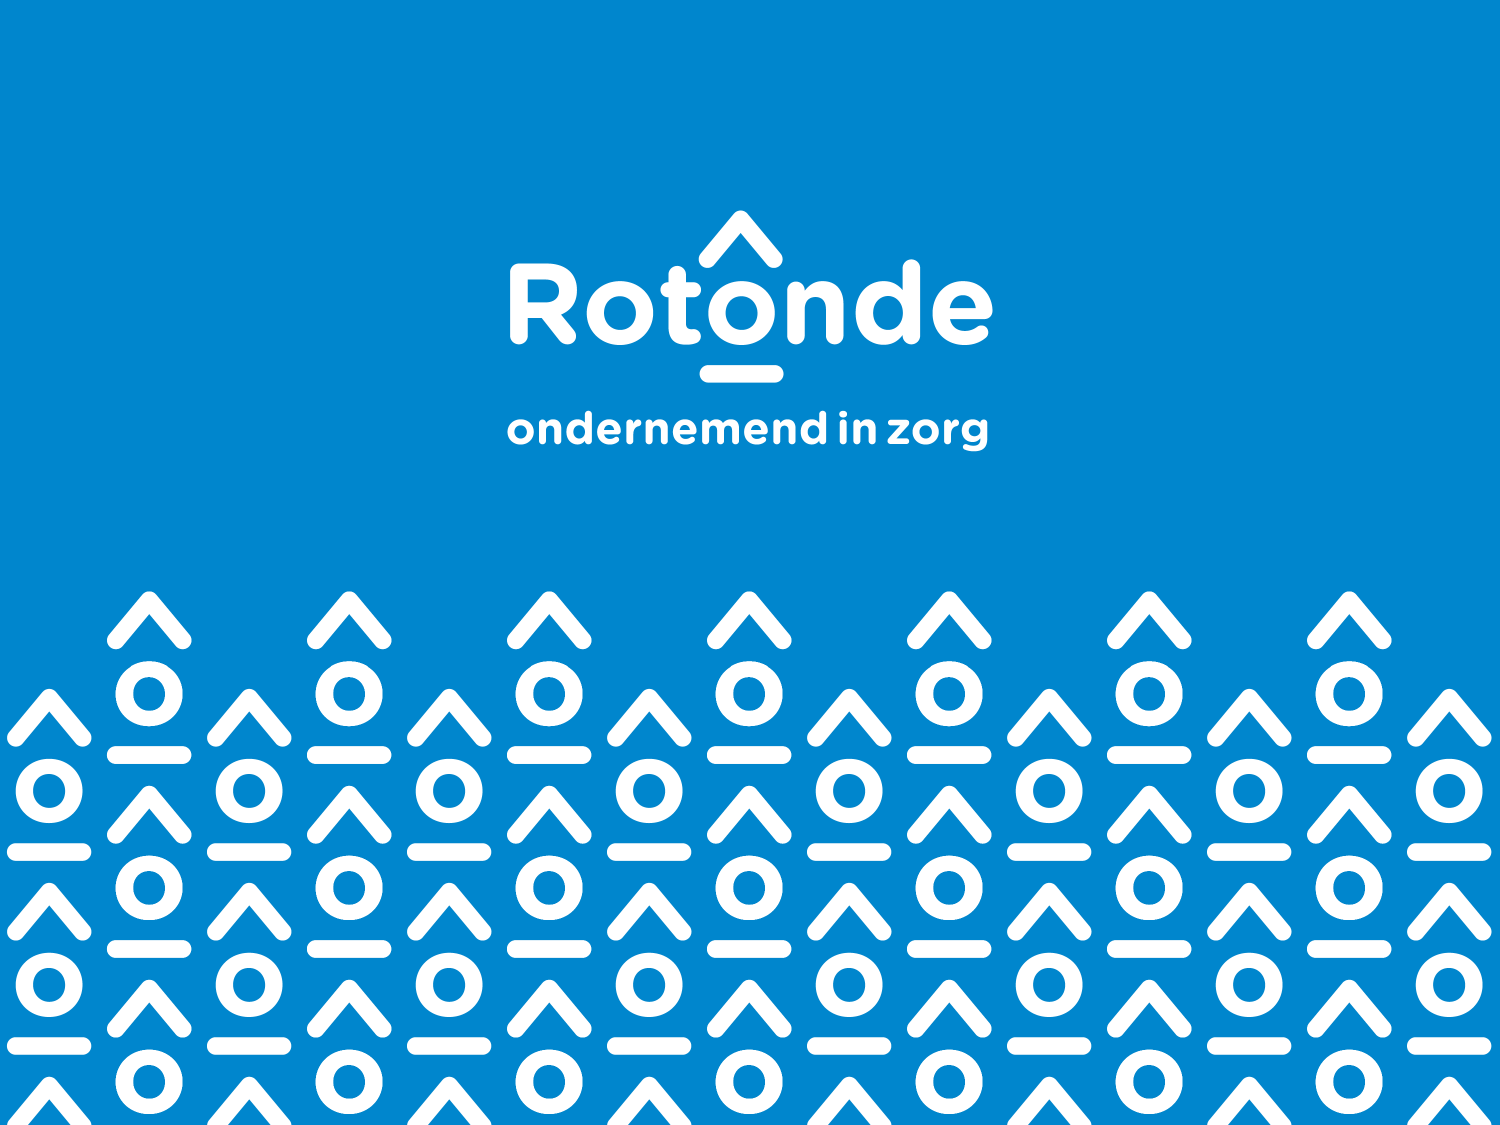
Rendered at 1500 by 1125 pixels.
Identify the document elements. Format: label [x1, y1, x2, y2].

picture [1108, 980, 1191, 1037]
picture [1208, 1077, 1291, 1125]
picture [1108, 592, 1191, 649]
picture [627, 420, 640, 443]
picture [108, 941, 191, 957]
picture [516, 856, 582, 919]
picture [661, 267, 700, 344]
picture [1208, 844, 1291, 860]
picture [508, 747, 591, 763]
picture [108, 980, 191, 1037]
picture [1416, 759, 1482, 822]
picture [808, 1038, 891, 1054]
picture [108, 747, 191, 763]
picture [1216, 759, 1282, 822]
picture [616, 759, 682, 822]
picture [1316, 662, 1382, 726]
picture [116, 1050, 182, 1113]
picture [808, 1077, 891, 1125]
picture [608, 689, 691, 746]
picture [416, 953, 482, 1016]
picture [208, 884, 291, 940]
picture [8, 1038, 91, 1054]
picture [708, 980, 791, 1037]
picture [801, 412, 826, 444]
picture [1016, 759, 1082, 822]
picture [16, 759, 82, 822]
picture [216, 953, 282, 1016]
picture [1016, 953, 1082, 1016]
picture [703, 420, 738, 444]
picture [854, 420, 875, 443]
picture [16, 953, 82, 1016]
picture [908, 592, 991, 649]
picture [700, 366, 783, 382]
picture [1216, 953, 1282, 1016]
picture [816, 759, 882, 822]
picture [908, 786, 991, 843]
picture [508, 786, 591, 843]
picture [608, 844, 691, 860]
picture [1116, 856, 1182, 919]
picture [708, 941, 791, 957]
picture [116, 856, 182, 919]
picture [913, 420, 938, 444]
picture [808, 883, 891, 940]
picture [308, 747, 391, 763]
picture [908, 941, 991, 957]
picture [308, 786, 391, 843]
picture [916, 662, 982, 726]
picture [1108, 747, 1191, 763]
picture [709, 282, 774, 344]
picture [540, 420, 561, 444]
picture [716, 662, 782, 726]
picture [774, 420, 795, 444]
picture [8, 1077, 91, 1125]
picture [916, 1050, 982, 1113]
picture [808, 689, 891, 746]
picture [508, 980, 591, 1037]
picture [108, 786, 191, 843]
picture [1008, 883, 1091, 940]
picture [516, 1050, 582, 1113]
picture [1308, 786, 1391, 843]
picture [840, 420, 846, 443]
picture [508, 941, 591, 957]
picture [408, 844, 491, 860]
picture [8, 884, 91, 940]
picture [8, 689, 91, 746]
picture [1408, 1077, 1491, 1125]
picture [316, 662, 382, 726]
picture [116, 662, 182, 726]
picture [408, 689, 491, 746]
picture [208, 1038, 291, 1054]
picture [945, 420, 958, 444]
picture [598, 420, 620, 444]
picture [408, 884, 491, 940]
picture [1108, 941, 1191, 957]
picture [962, 420, 987, 451]
picture [856, 260, 920, 344]
picture [1408, 690, 1491, 746]
picture [1208, 1038, 1291, 1054]
picture [308, 592, 391, 649]
picture [608, 1038, 691, 1054]
picture [308, 941, 391, 957]
picture [608, 1077, 691, 1125]
picture [8, 844, 91, 860]
picture [1308, 592, 1391, 649]
picture [716, 856, 782, 919]
picture [708, 786, 791, 843]
picture [1416, 953, 1482, 1016]
picture [108, 592, 191, 649]
picture [745, 420, 767, 444]
picture [608, 884, 691, 940]
picture [316, 1050, 382, 1113]
picture [908, 980, 991, 1037]
picture [408, 1077, 491, 1125]
picture [1116, 662, 1182, 726]
picture [508, 592, 591, 649]
picture [816, 953, 882, 1016]
picture [1316, 1050, 1382, 1113]
picture [1108, 786, 1191, 843]
picture [646, 420, 667, 444]
picture [1208, 690, 1291, 746]
picture [616, 953, 682, 1016]
picture [708, 592, 791, 649]
picture [316, 856, 382, 919]
picture [511, 264, 576, 344]
picture [1116, 1050, 1182, 1113]
picture [1308, 941, 1391, 957]
picture [567, 412, 591, 444]
picture [1316, 856, 1382, 919]
picture [916, 856, 982, 919]
picture [408, 1038, 491, 1054]
picture [888, 420, 909, 443]
picture [716, 1050, 782, 1113]
picture [587, 282, 653, 344]
picture [1408, 883, 1491, 940]
picture [788, 282, 843, 344]
picture [208, 689, 291, 746]
picture [1008, 689, 1091, 746]
picture [699, 211, 782, 267]
picture [216, 759, 282, 822]
picture [208, 844, 291, 860]
picture [1308, 747, 1391, 763]
picture [708, 747, 791, 763]
picture [1008, 1077, 1091, 1125]
picture [674, 420, 696, 444]
picture [908, 747, 991, 763]
picture [516, 662, 582, 726]
picture [933, 282, 992, 344]
picture [1008, 844, 1091, 860]
picture [1308, 980, 1391, 1037]
picture [808, 844, 891, 860]
picture [508, 420, 533, 444]
picture [308, 980, 391, 1037]
picture [208, 1077, 291, 1125]
picture [1408, 1038, 1491, 1054]
picture [1408, 844, 1491, 860]
picture [416, 759, 482, 822]
picture [1208, 883, 1291, 940]
picture [1008, 1038, 1091, 1054]
